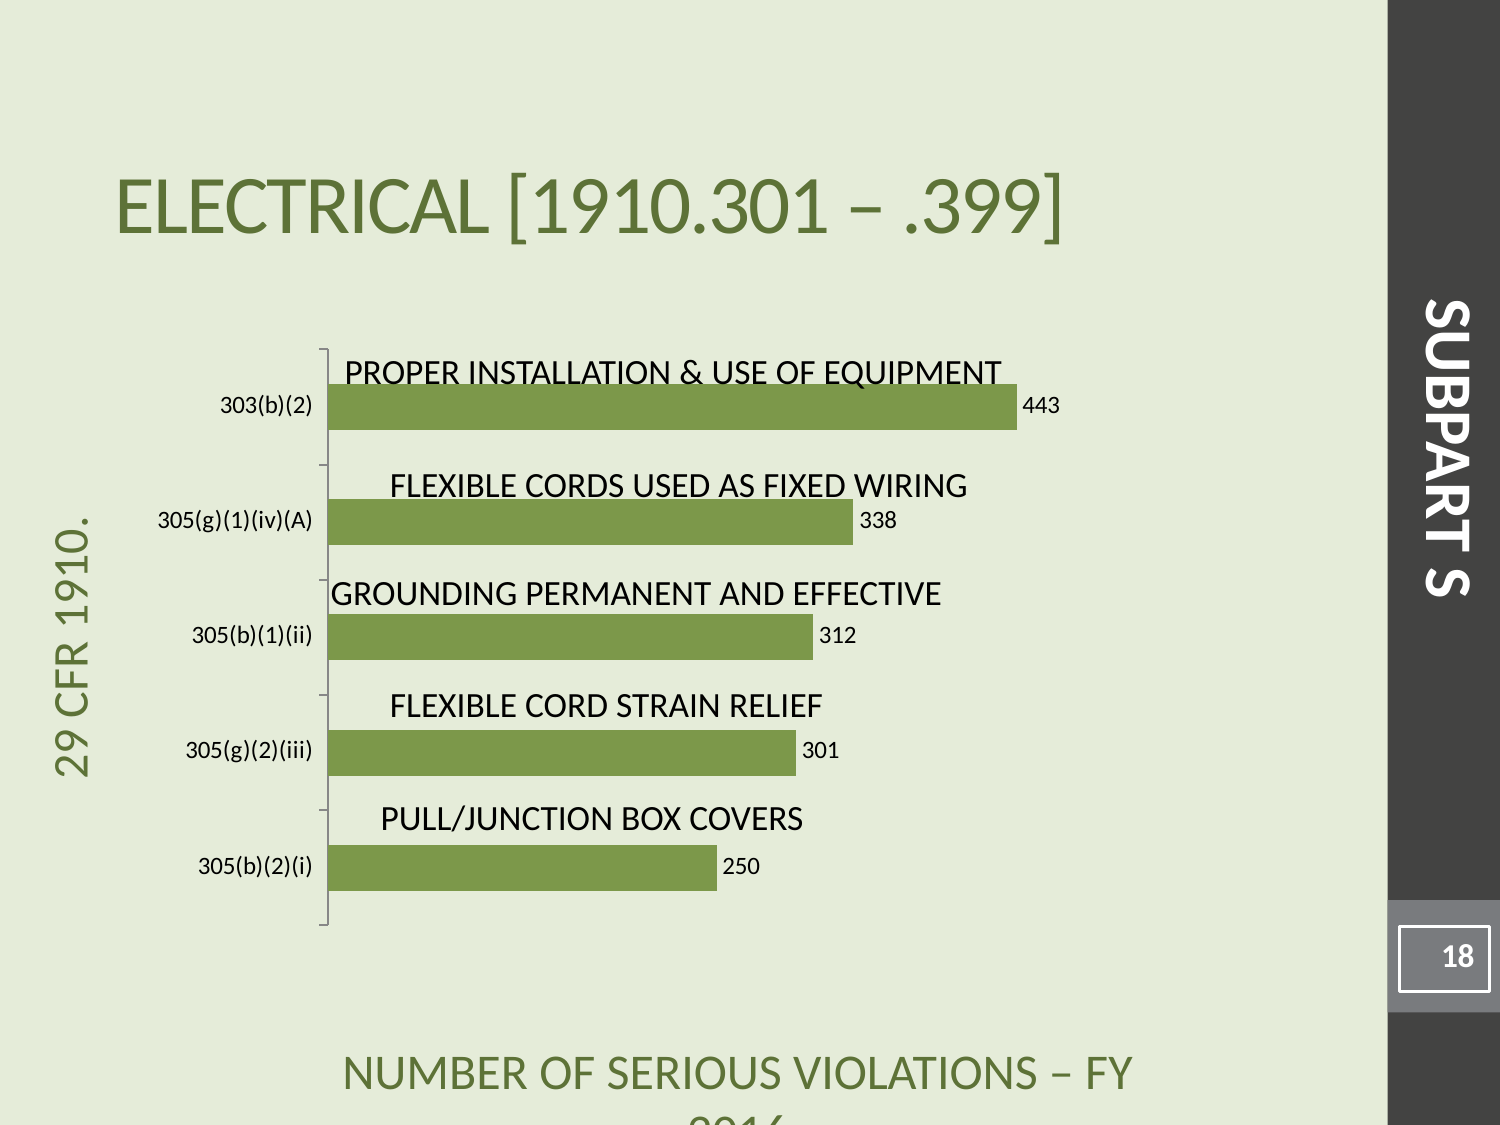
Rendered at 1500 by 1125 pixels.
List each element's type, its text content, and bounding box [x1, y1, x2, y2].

text_box SUBPART S [1405, 0, 1500, 898]
chart [136, 336, 1126, 938]
title Electrical [1910.301 – .399] [99, 87, 1384, 313]
slide_number 18 [1398, 925, 1491, 993]
